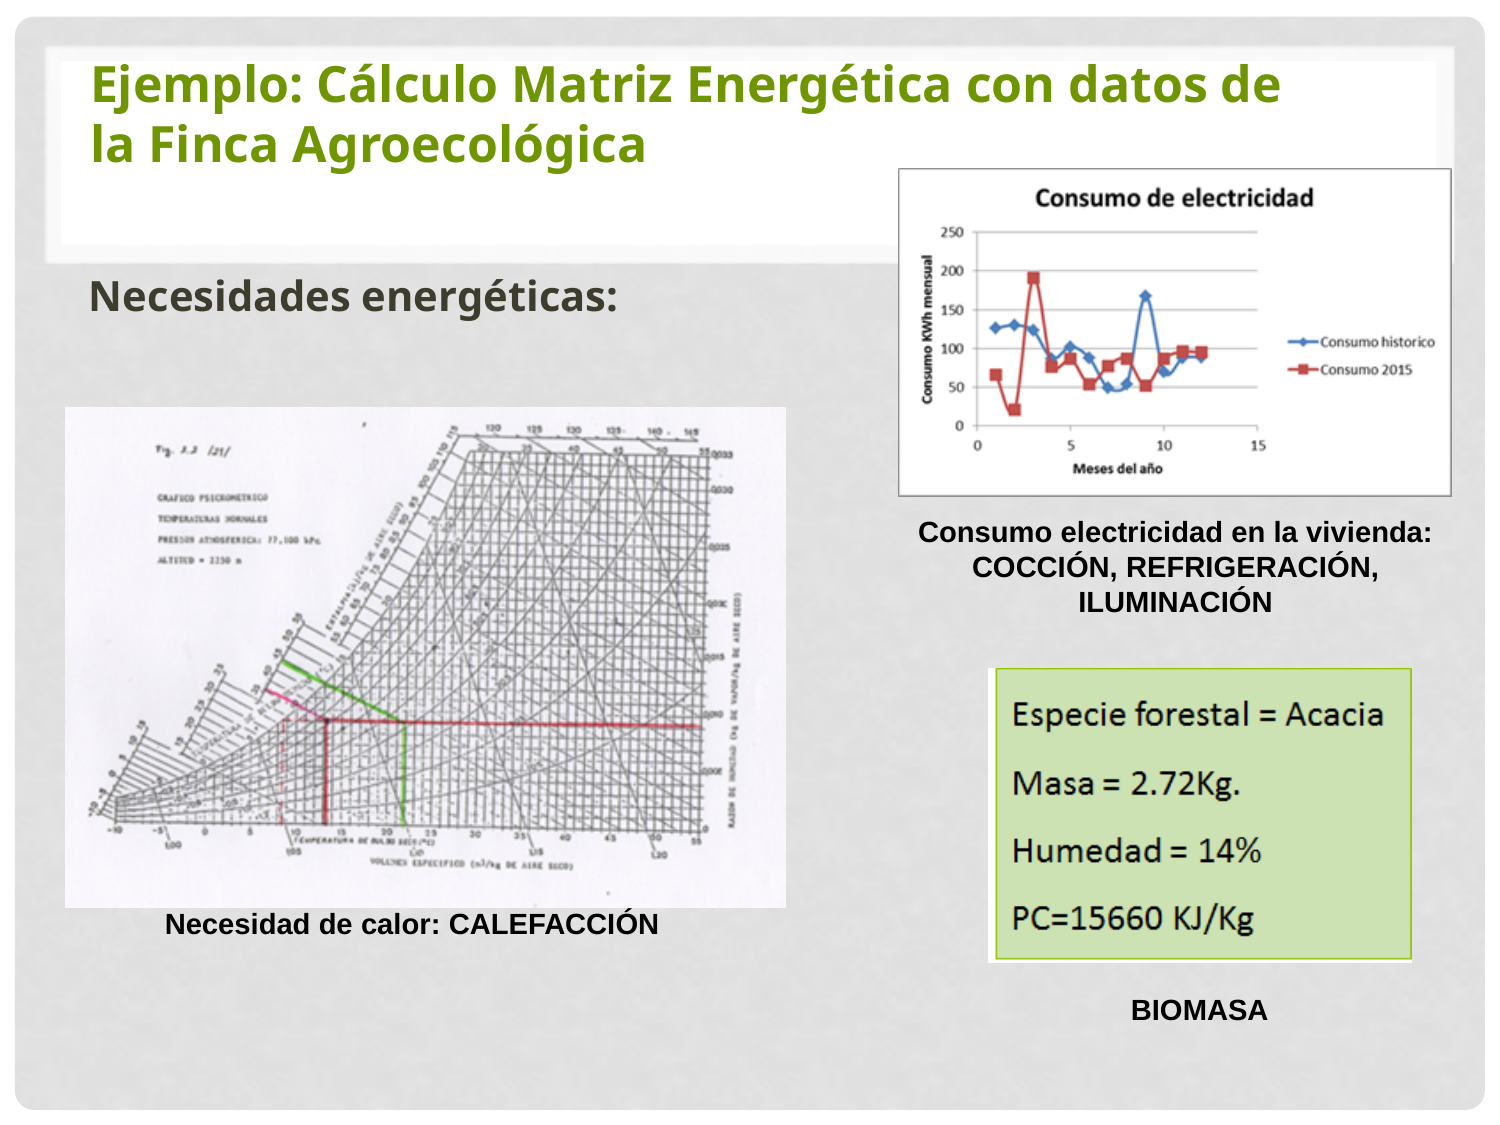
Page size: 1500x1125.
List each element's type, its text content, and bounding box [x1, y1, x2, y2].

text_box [987, 668, 1412, 1039]
list Necesidades energéticas: [55, 254, 892, 339]
title Ejemplo: Cálculo Matriz Energética con datos de la Finca Agroecológica [75, 45, 1325, 181]
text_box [892, 168, 1459, 634]
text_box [65, 406, 786, 953]
